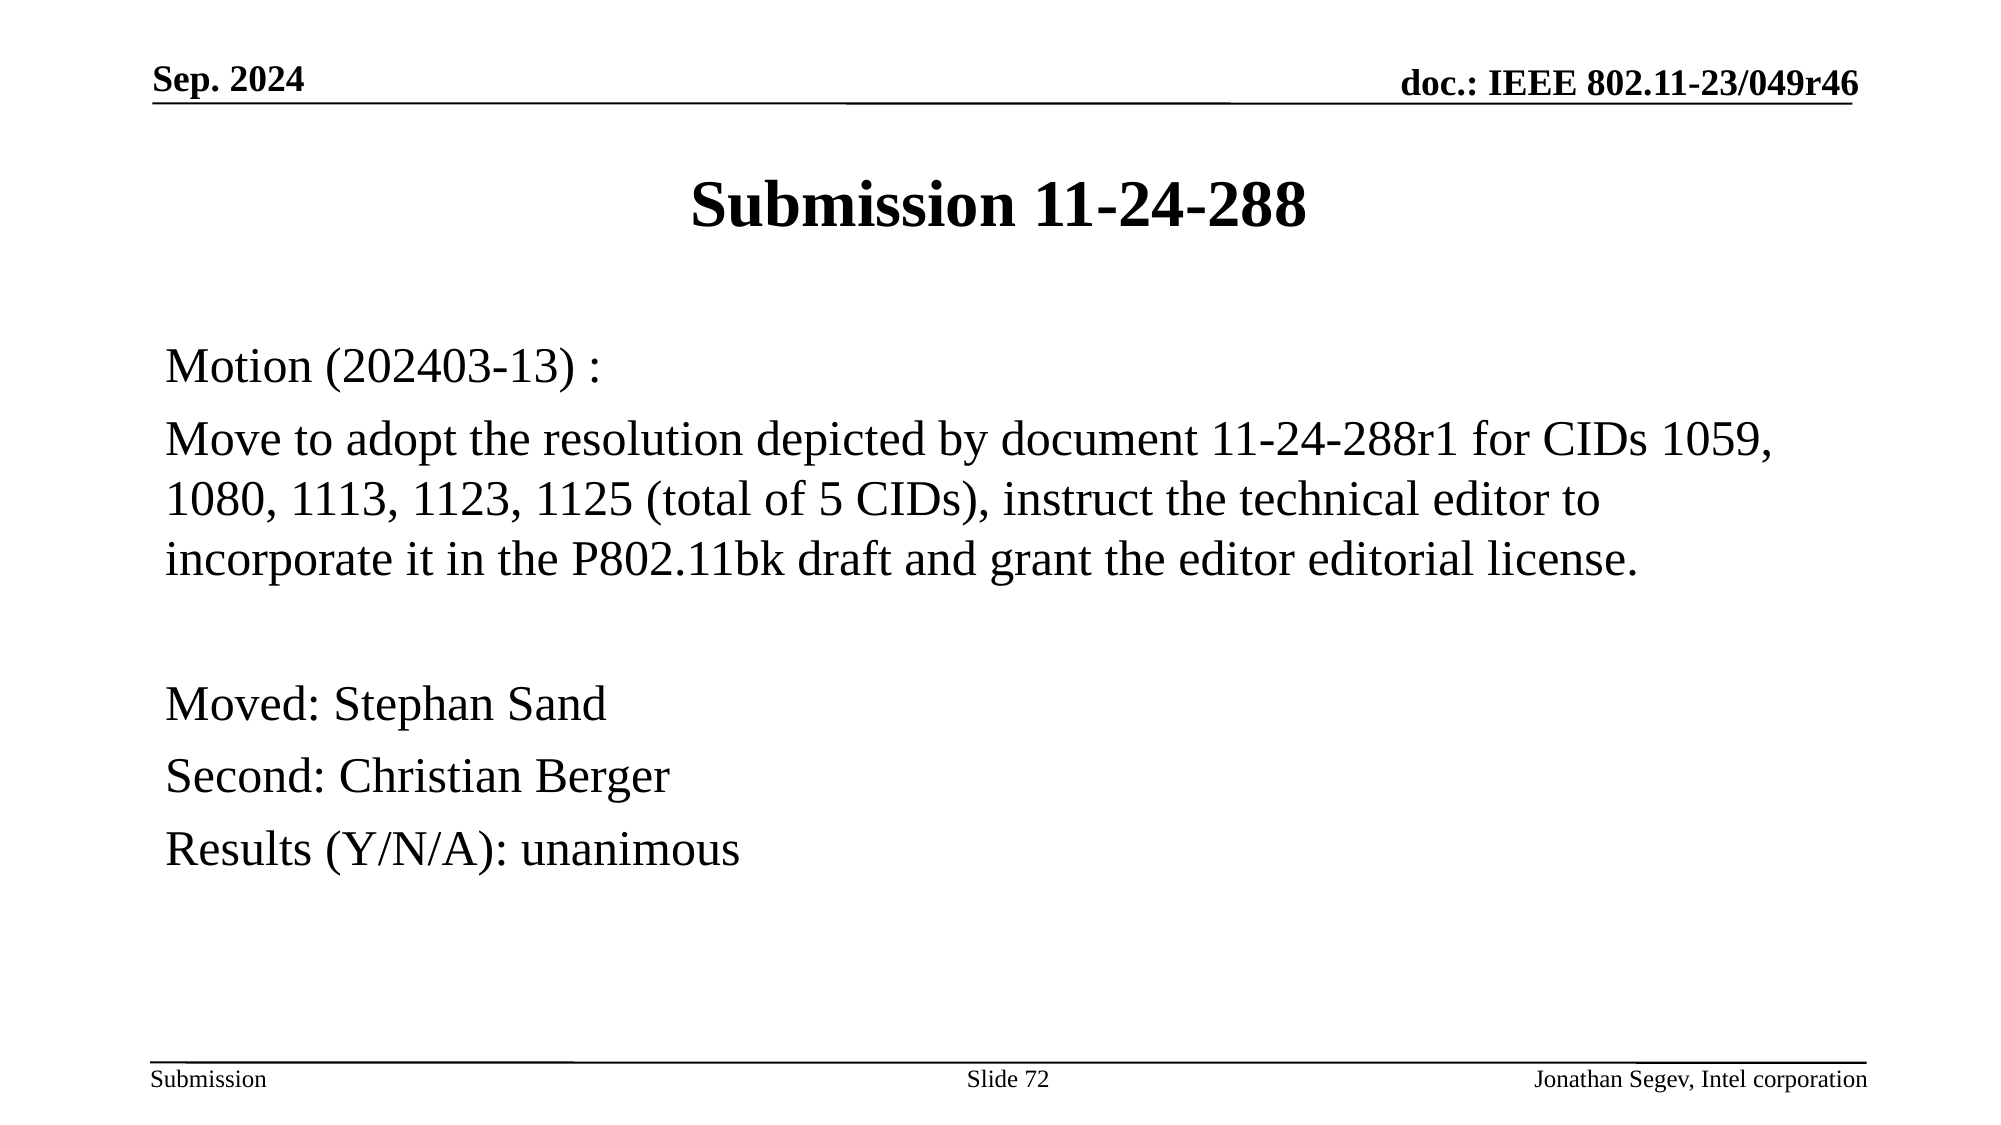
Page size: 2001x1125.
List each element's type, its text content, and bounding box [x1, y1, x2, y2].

title Submission 11-24-288 [149, 112, 1850, 288]
slide_number Slide 72 [950, 1061, 1067, 1123]
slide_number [152, 54, 563, 100]
list Motion (202403-13) : Move to adopt the resolution depicted by document 11-24-288r1 for CIDs 1059, 1080, 1113, 1123, 1125 (total of 5 CIDs), instruct the technical editor to incorporate it in the P802.11bk draft and grant the editor editorial license. Moved: Stephan Sand Second: Christian Berger Results (Y/N/A): unanimous [149, 324, 1850, 1000]
footer Jonathan Segev, Intel corporation [1171, 1061, 1869, 1093]
